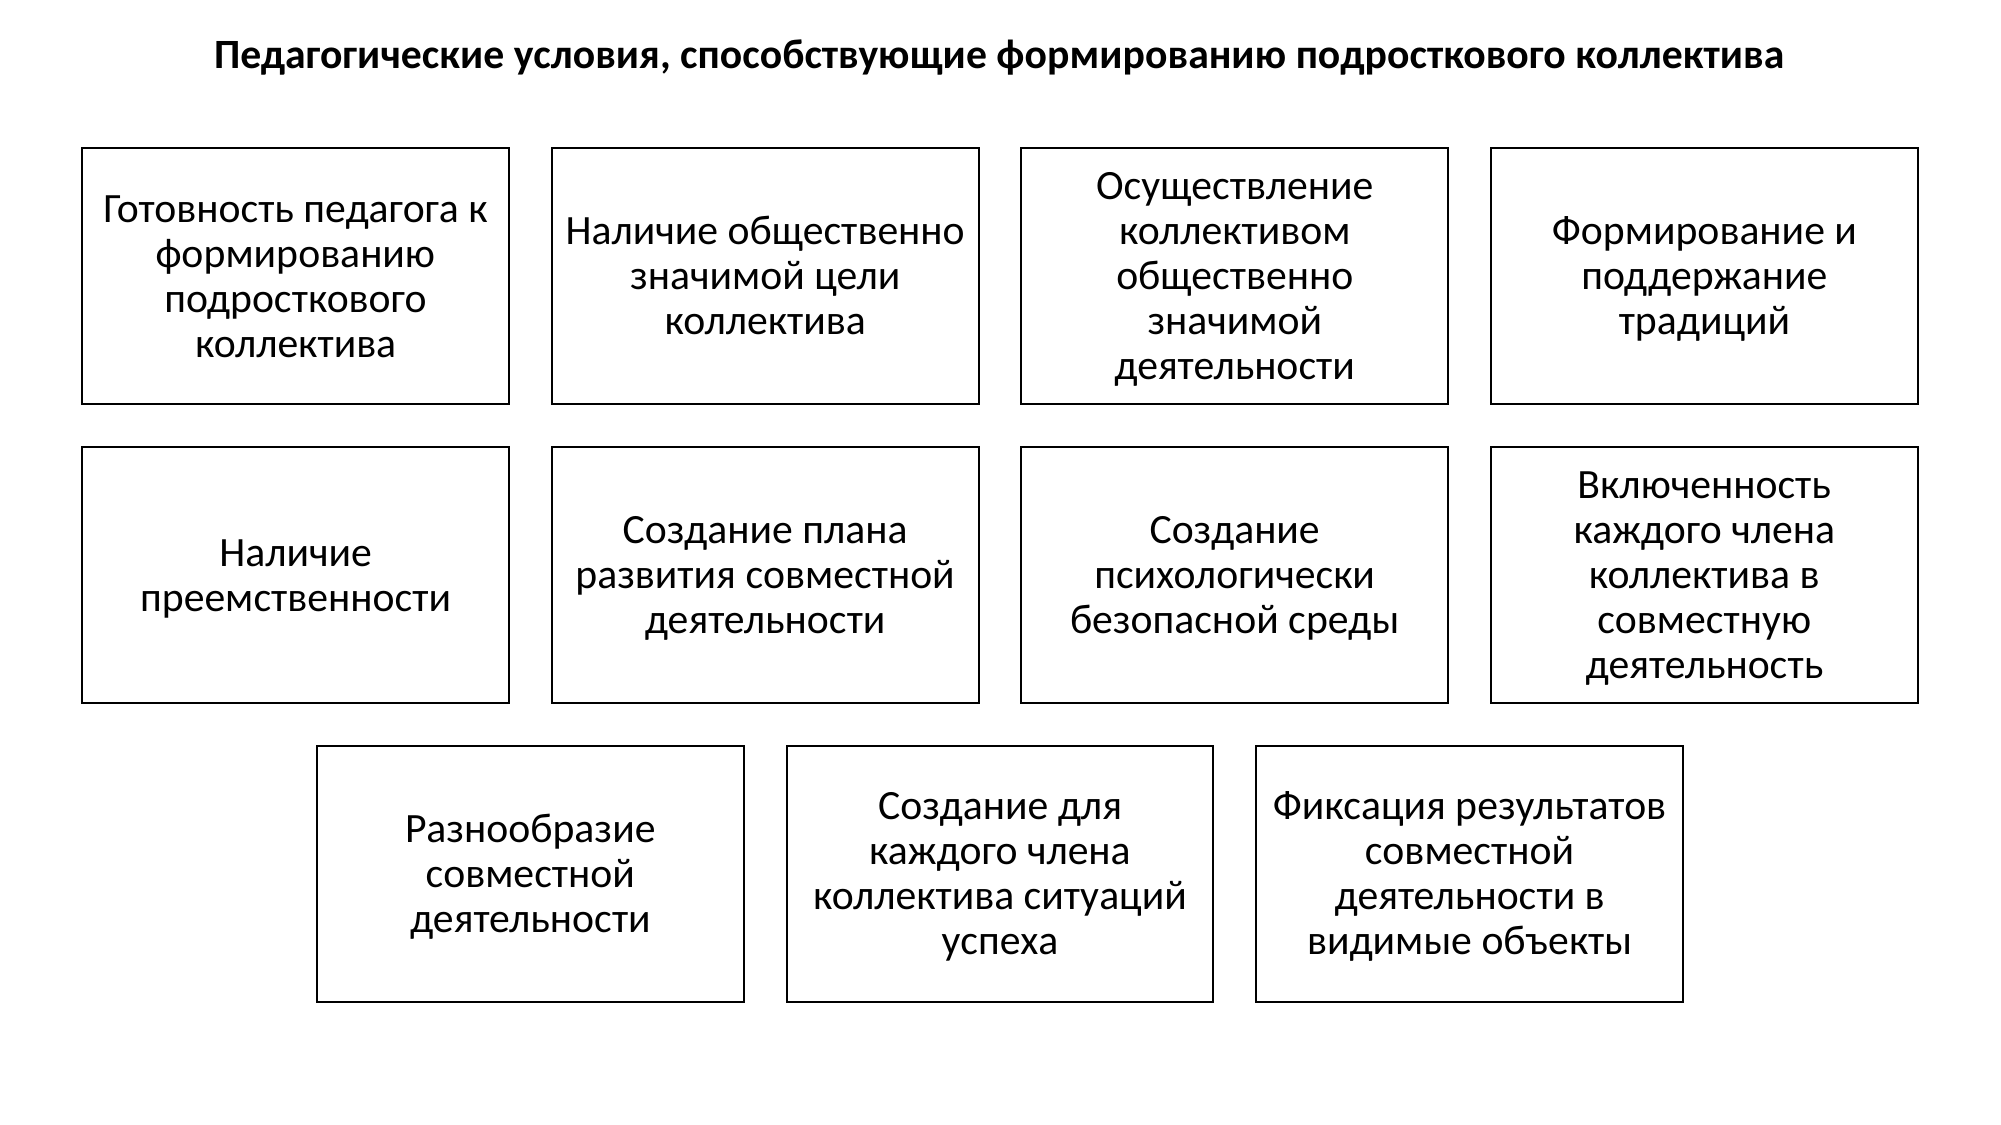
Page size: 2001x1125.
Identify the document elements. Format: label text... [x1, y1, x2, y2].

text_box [81, 130, 1919, 1020]
text_box Педагогические условия, способствующие формированию подросткового коллектива [197, 19, 1803, 85]
